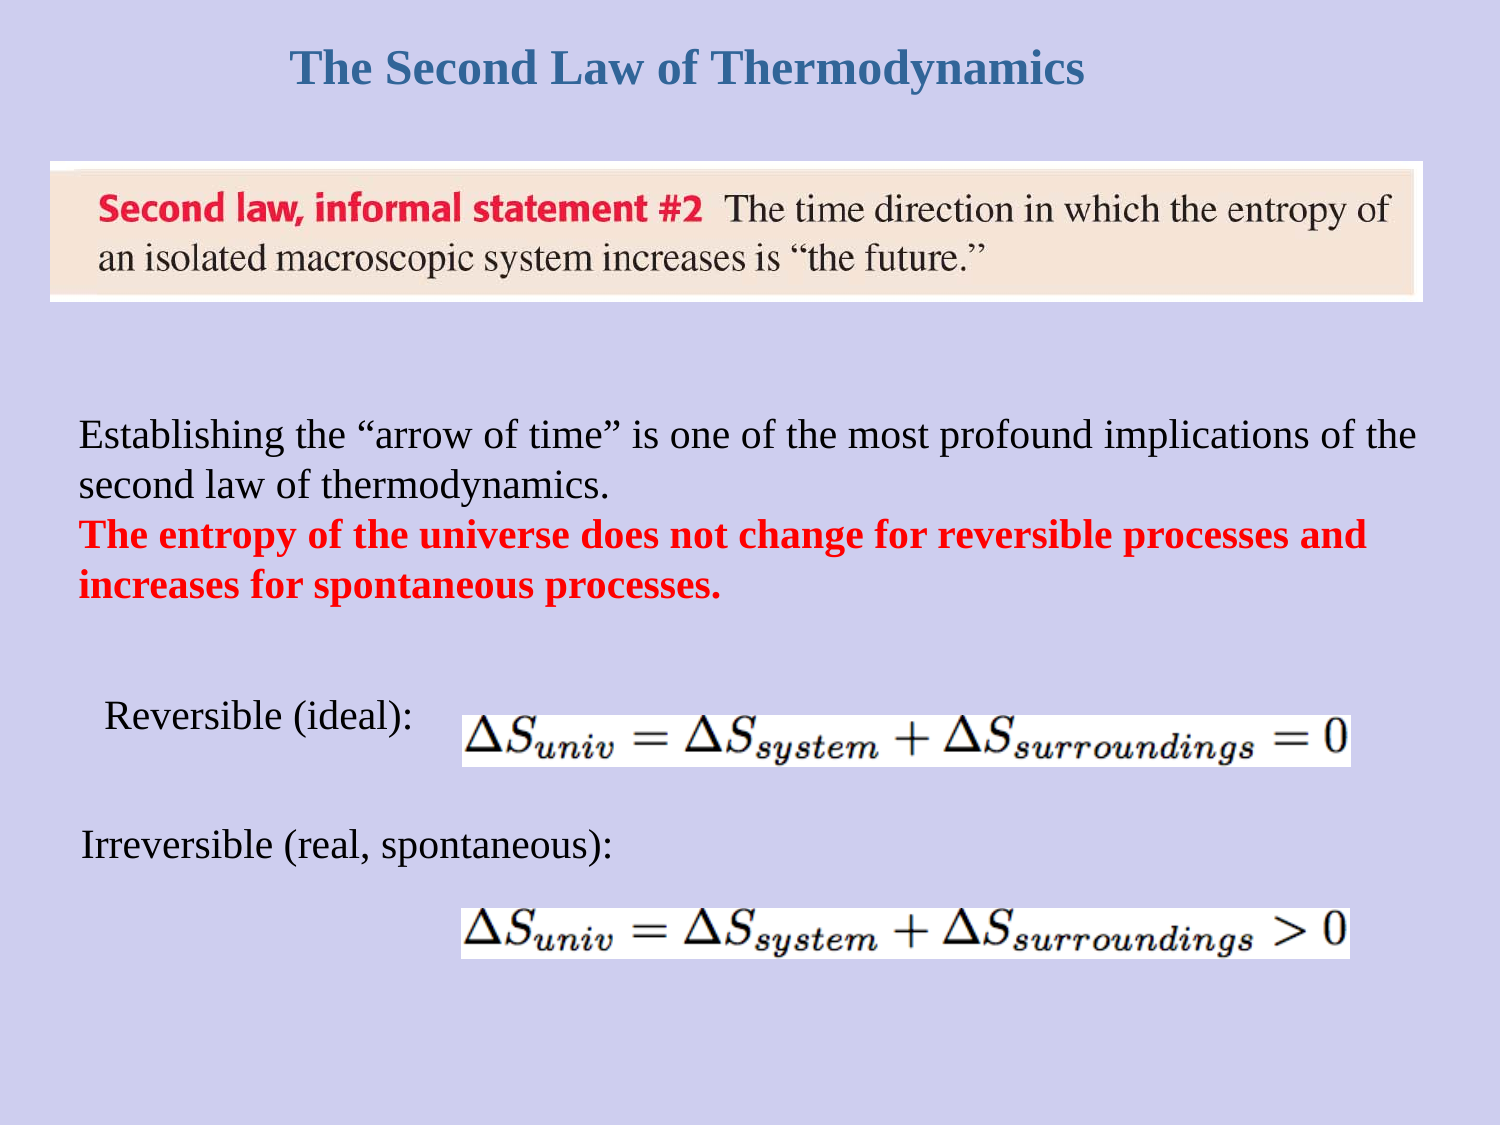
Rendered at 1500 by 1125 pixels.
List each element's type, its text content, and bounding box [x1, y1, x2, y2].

picture [461, 908, 1351, 960]
text_box Establishing the “arrow of time” is one of the most profound implications of the second law of thermodynamics. The entropy of the universe does not change for reversible processes and increases for spontaneous processes. [63, 398, 1437, 614]
picture [49, 161, 1423, 303]
title The Second Law of Thermodynamics [237, 20, 1138, 110]
text_box Reversible (ideal): [89, 680, 429, 745]
text_box Irreversible (real, spontaneous): [66, 808, 652, 874]
picture [462, 715, 1351, 767]
